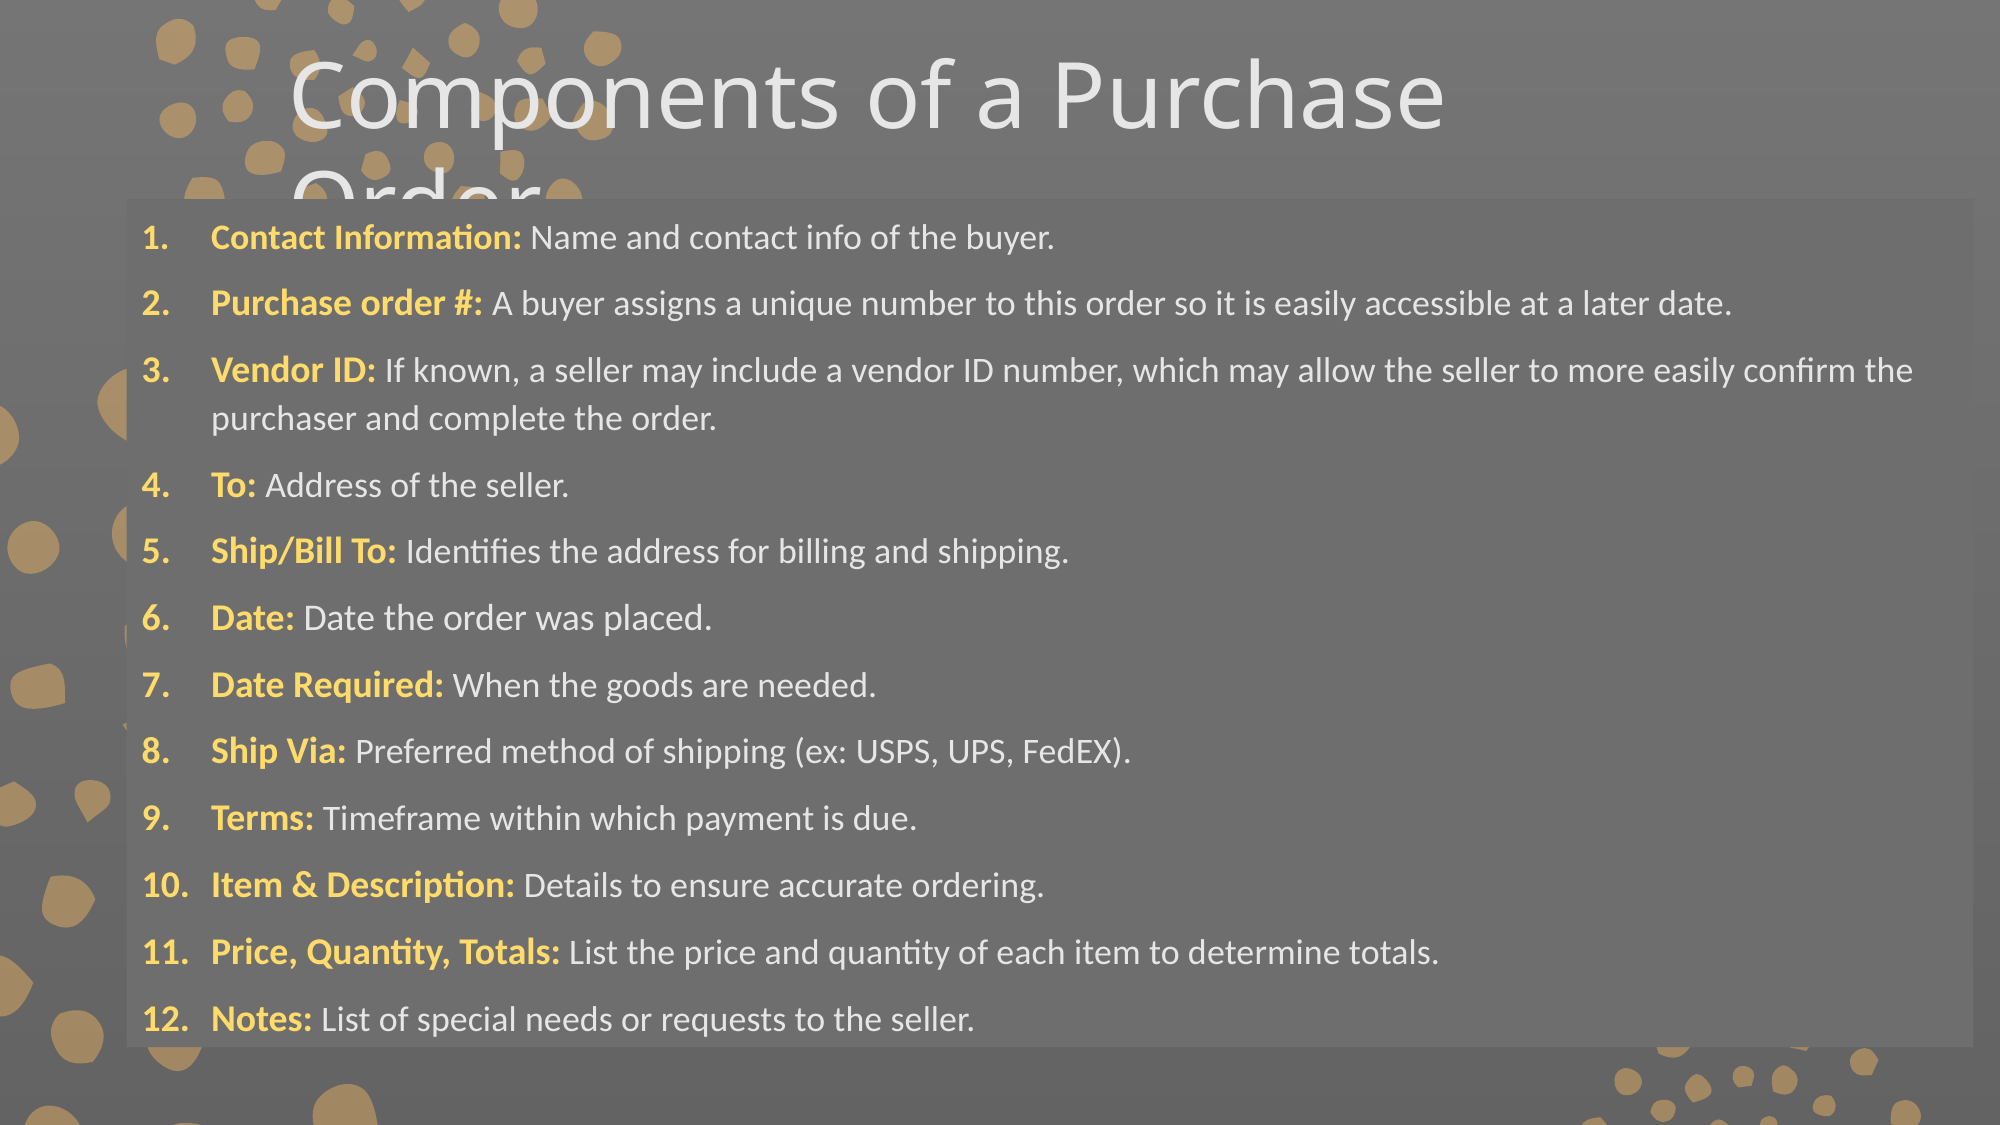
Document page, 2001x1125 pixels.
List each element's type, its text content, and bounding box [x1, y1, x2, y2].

list Contact Information: Name and contact info of the buyer. Purchase order #: A buyer assigns a unique number to this order so it is easily accessible at a later date. Vendor ID: If known, a seller may include a vendor ID number, which may allow the seller to more easily confirm the purchaser and complete the order. To: Address of the seller. Ship/Bill To: Identifies the address for billing and shipping. Date: Date the order was placed. Date Required: When the goods are needed. Ship Via: Preferred method of shipping (ex: USPS, UPS, FedEX). Terms: Timeframe within which payment is due. Item & Description: Details to ensure accurate ordering. Price, Quantity, Totals: List the price and quantity of each item to determine totals. Notes: List of special needs or requests to the seller. [126, 199, 1974, 1048]
title Components of a Purchase Order [273, 34, 1733, 199]
